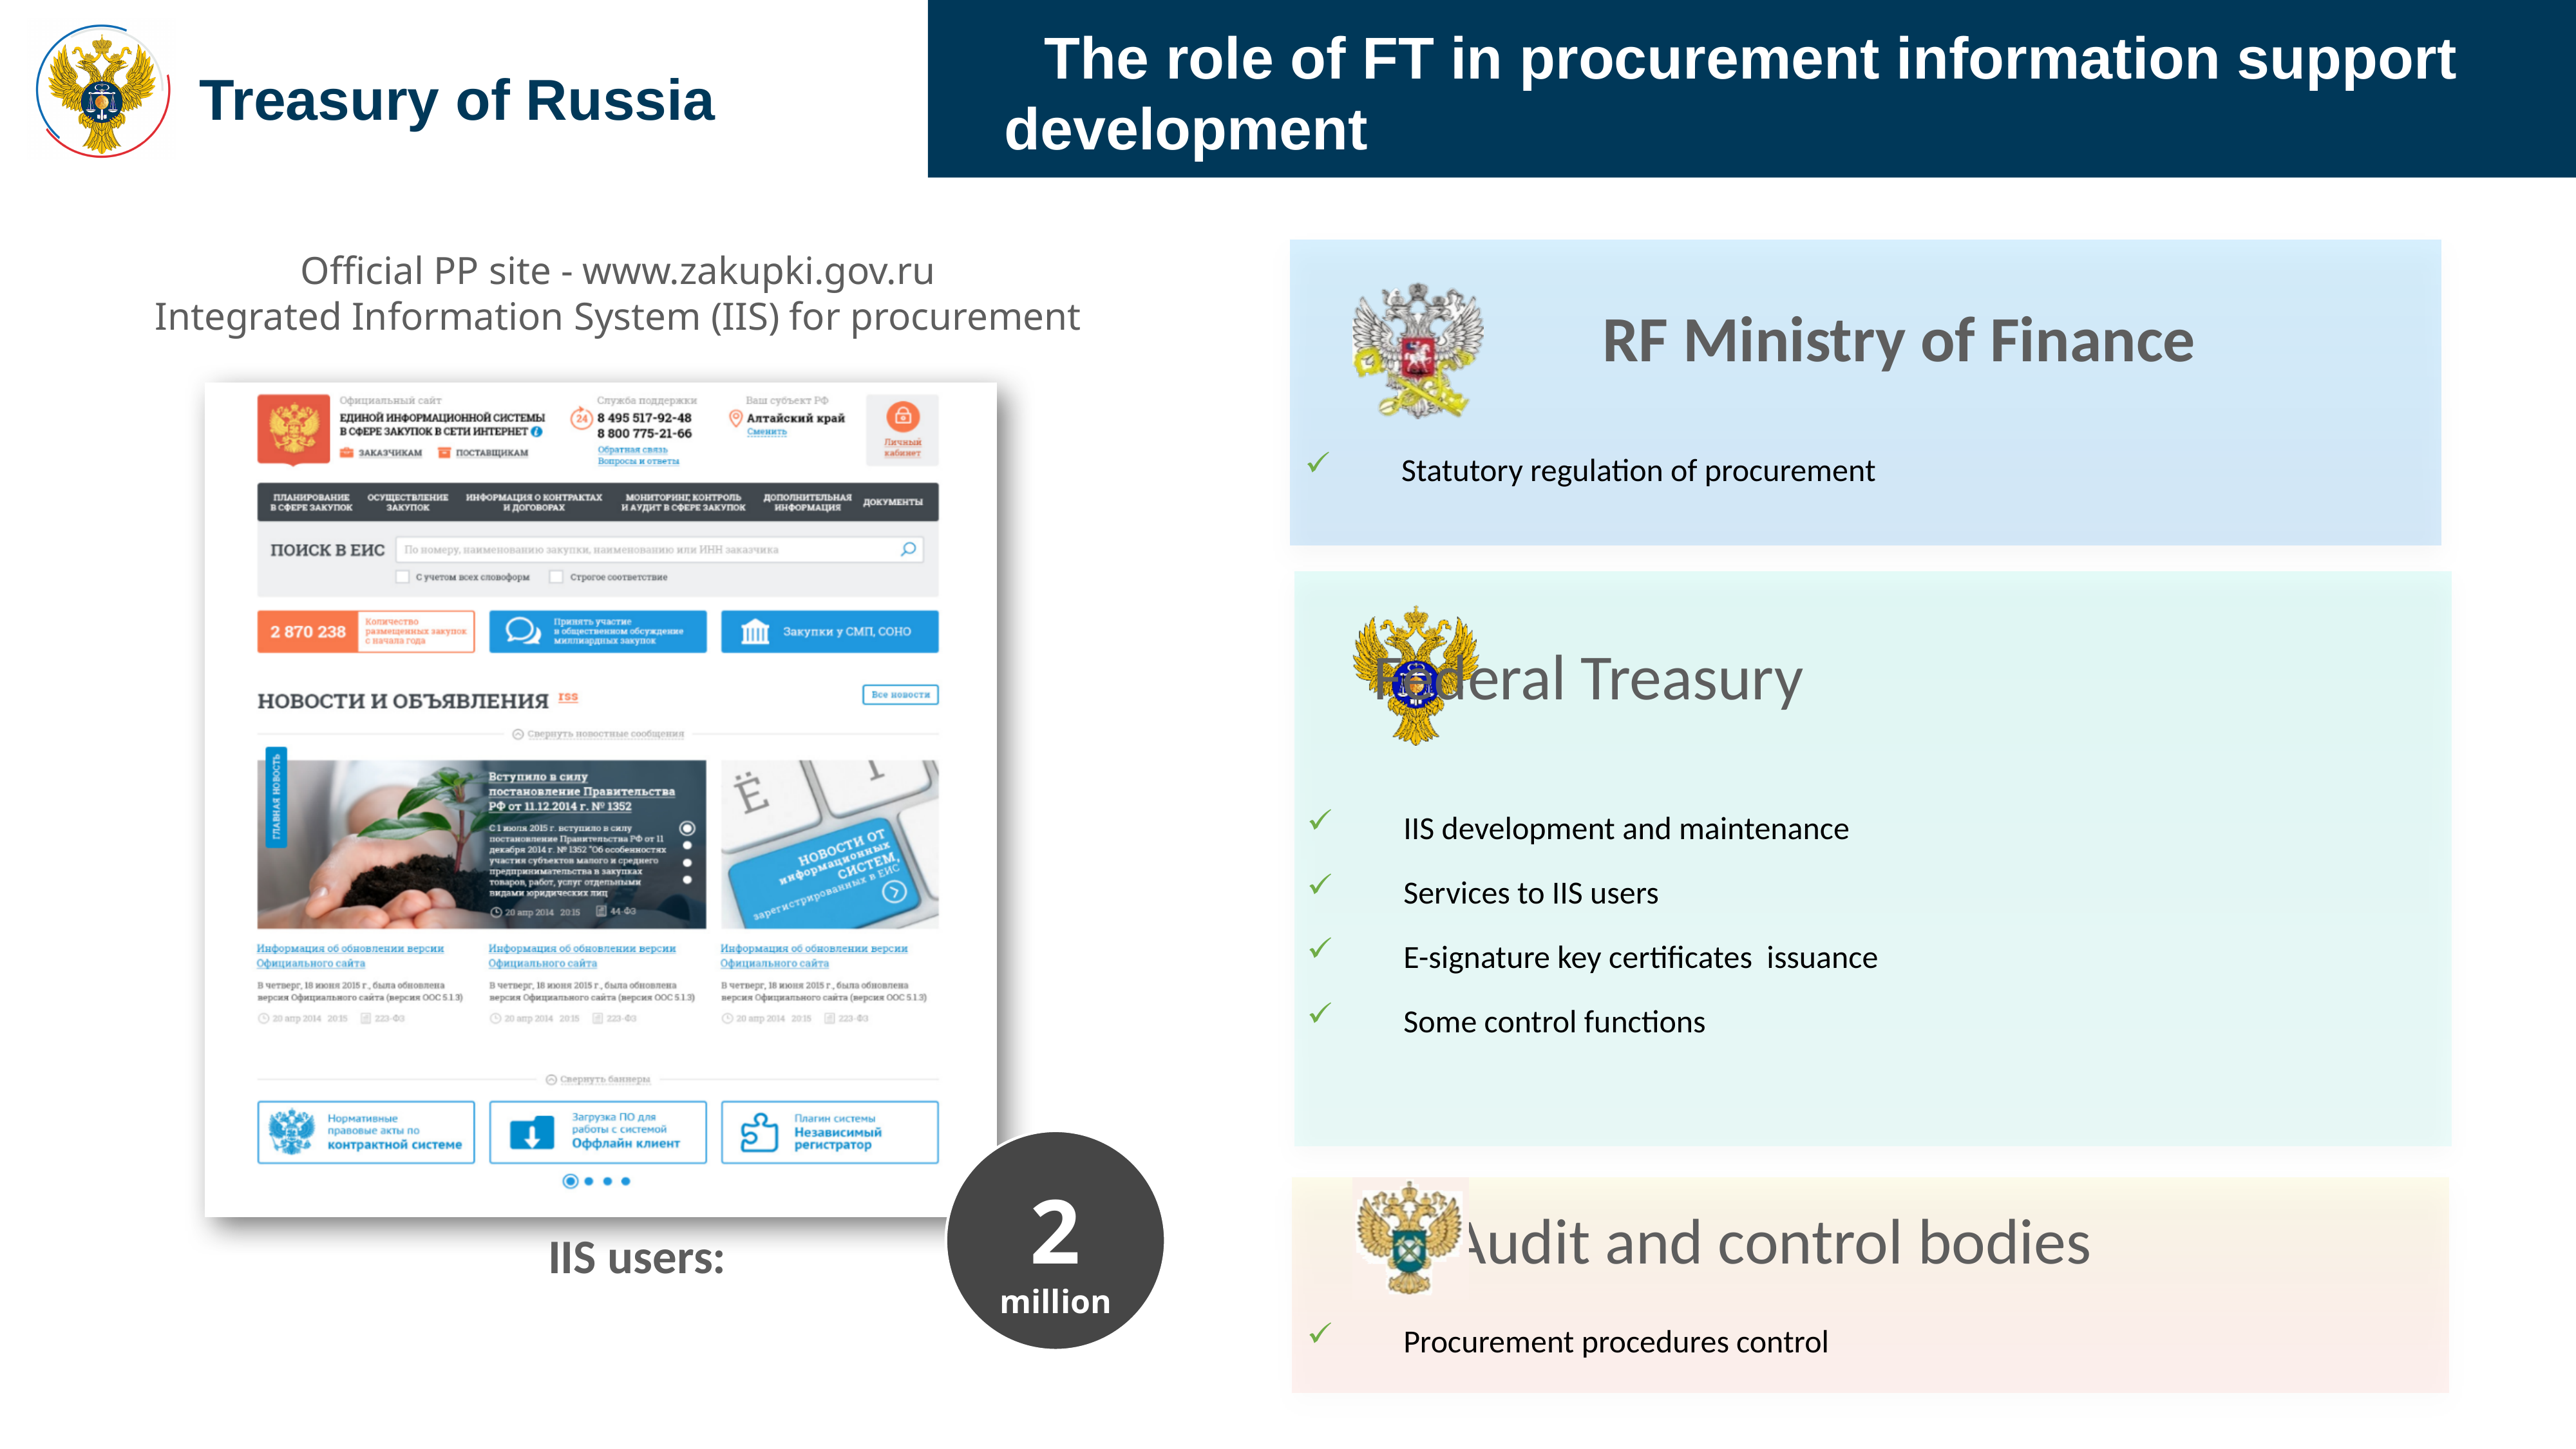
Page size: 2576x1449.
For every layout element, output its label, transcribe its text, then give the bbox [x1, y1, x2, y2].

text_box Audit and control bodies [1469, 1203, 2301, 1283]
text_box [1289, 238, 2442, 547]
text_box Official PP site - www.zakupki.gov.ru Integrated Information System (IIS) for procurement [16, 247, 1196, 343]
text_box IIS development and maintenance Services to IIS users E-signature key certificates issuance Some control functions [1297, 782, 2448, 1097]
picture [1352, 605, 1479, 746]
picture [205, 383, 997, 1189]
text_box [945, 1130, 1229, 1440]
picture [1352, 276, 1484, 420]
text_box [927, 0, 2576, 178]
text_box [192, 1189, 945, 1335]
text_box [1294, 571, 2452, 1148]
text_box [1291, 1177, 2450, 1394]
text_box The role of FT in procurement information support development [999, 14, 2576, 167]
text_box Federal Treasury [1479, 639, 2428, 719]
text_box Procurement procedures control [1297, 1320, 2495, 1365]
text_box Treasury of Russia [194, 57, 721, 137]
text_box RF Ministry of Finance [1484, 301, 2307, 381]
text_box Statutory regulation of procurement [1295, 448, 2445, 493]
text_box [27, 17, 177, 160]
picture [1352, 1177, 1469, 1300]
